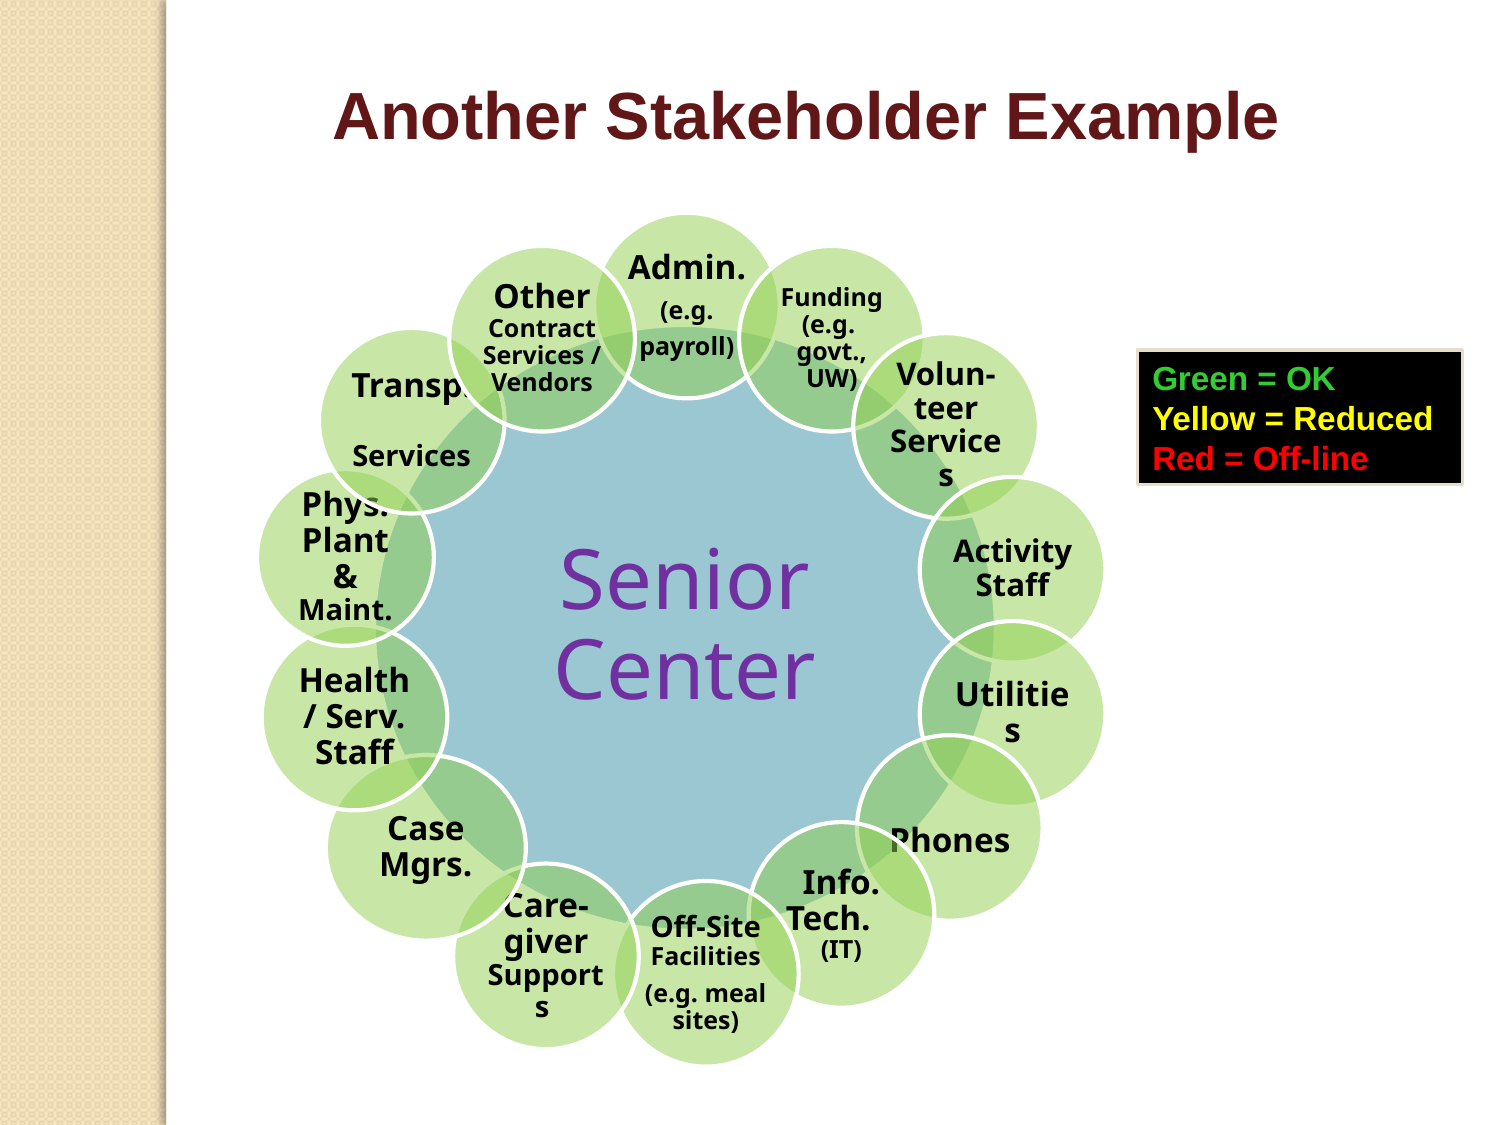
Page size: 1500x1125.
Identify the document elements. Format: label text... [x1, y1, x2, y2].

text_box Green = OK Yellow = Reduced Red = Off-line [1257, 349, 1463, 485]
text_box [124, 212, 1250, 1067]
text_box Another Stakeholder Example [87, 74, 1500, 225]
